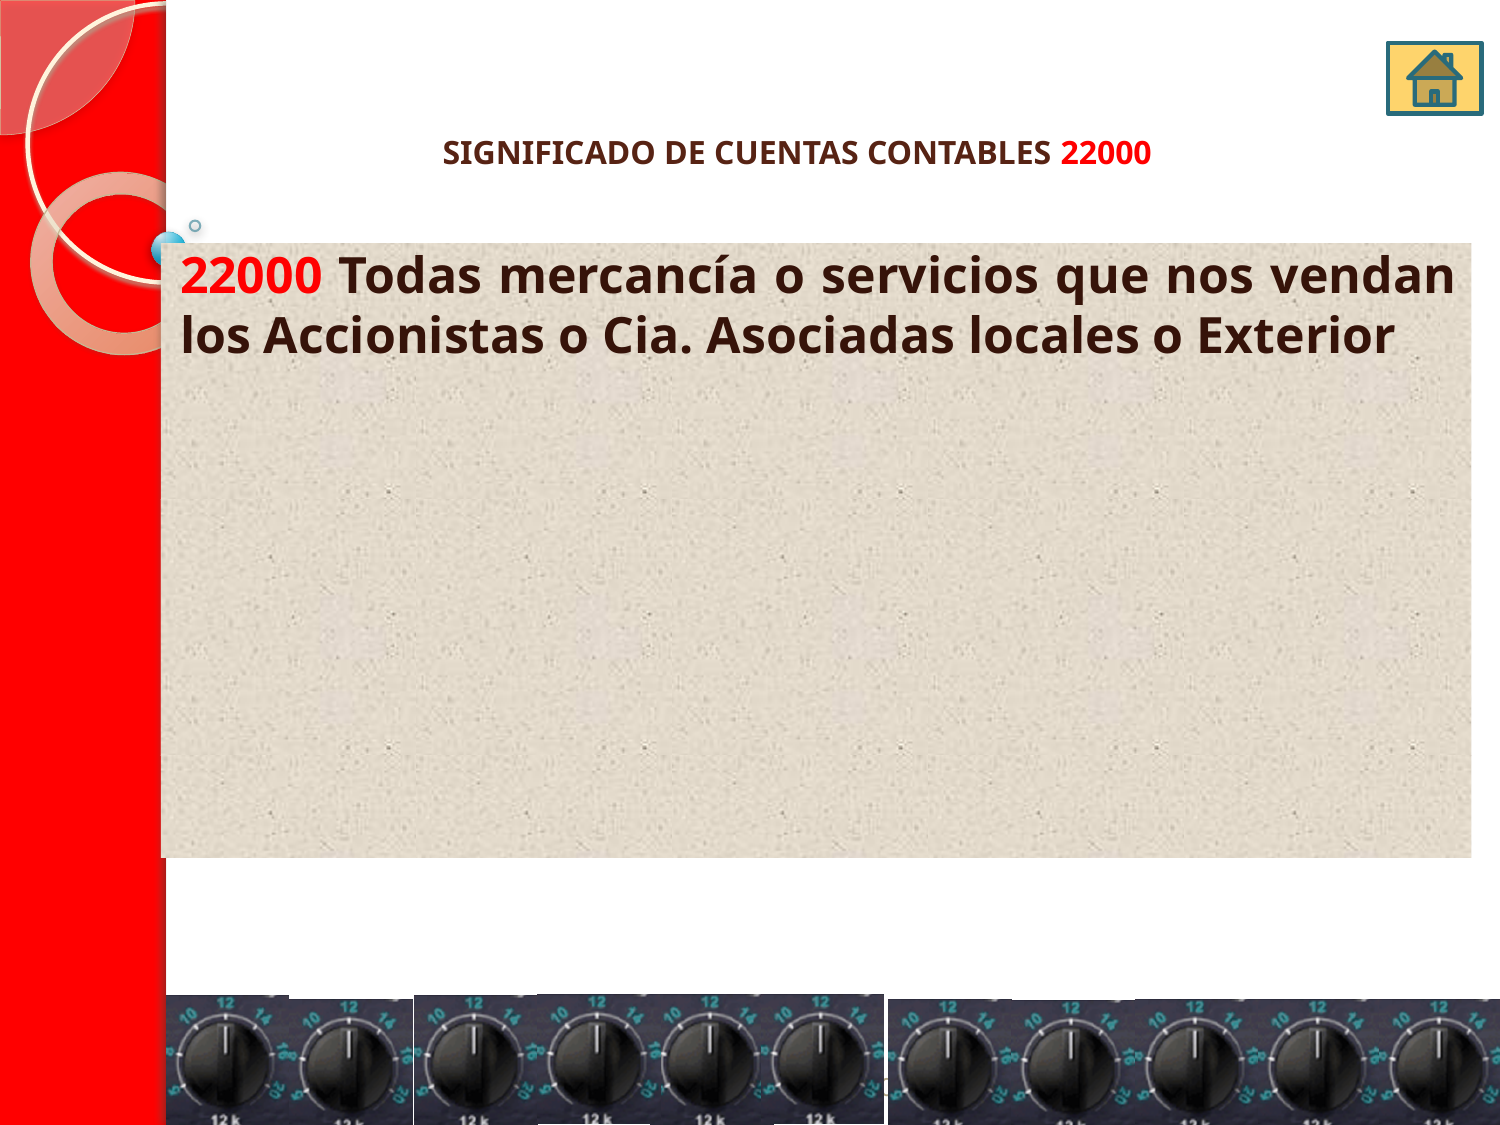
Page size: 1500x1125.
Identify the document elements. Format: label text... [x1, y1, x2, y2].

subtitle 22000 Todas mercancía o servicios que nos vendan los Accionistas o Cia. Asociadas locales o Exterior [160, 243, 1472, 858]
picture [414, 993, 885, 1125]
title SIGNIFICADO DE CUENTAS CONTABLES 22000 [159, 64, 1435, 179]
text_box [1386, 41, 1484, 116]
picture [888, 999, 1500, 1125]
picture [165, 994, 413, 1125]
